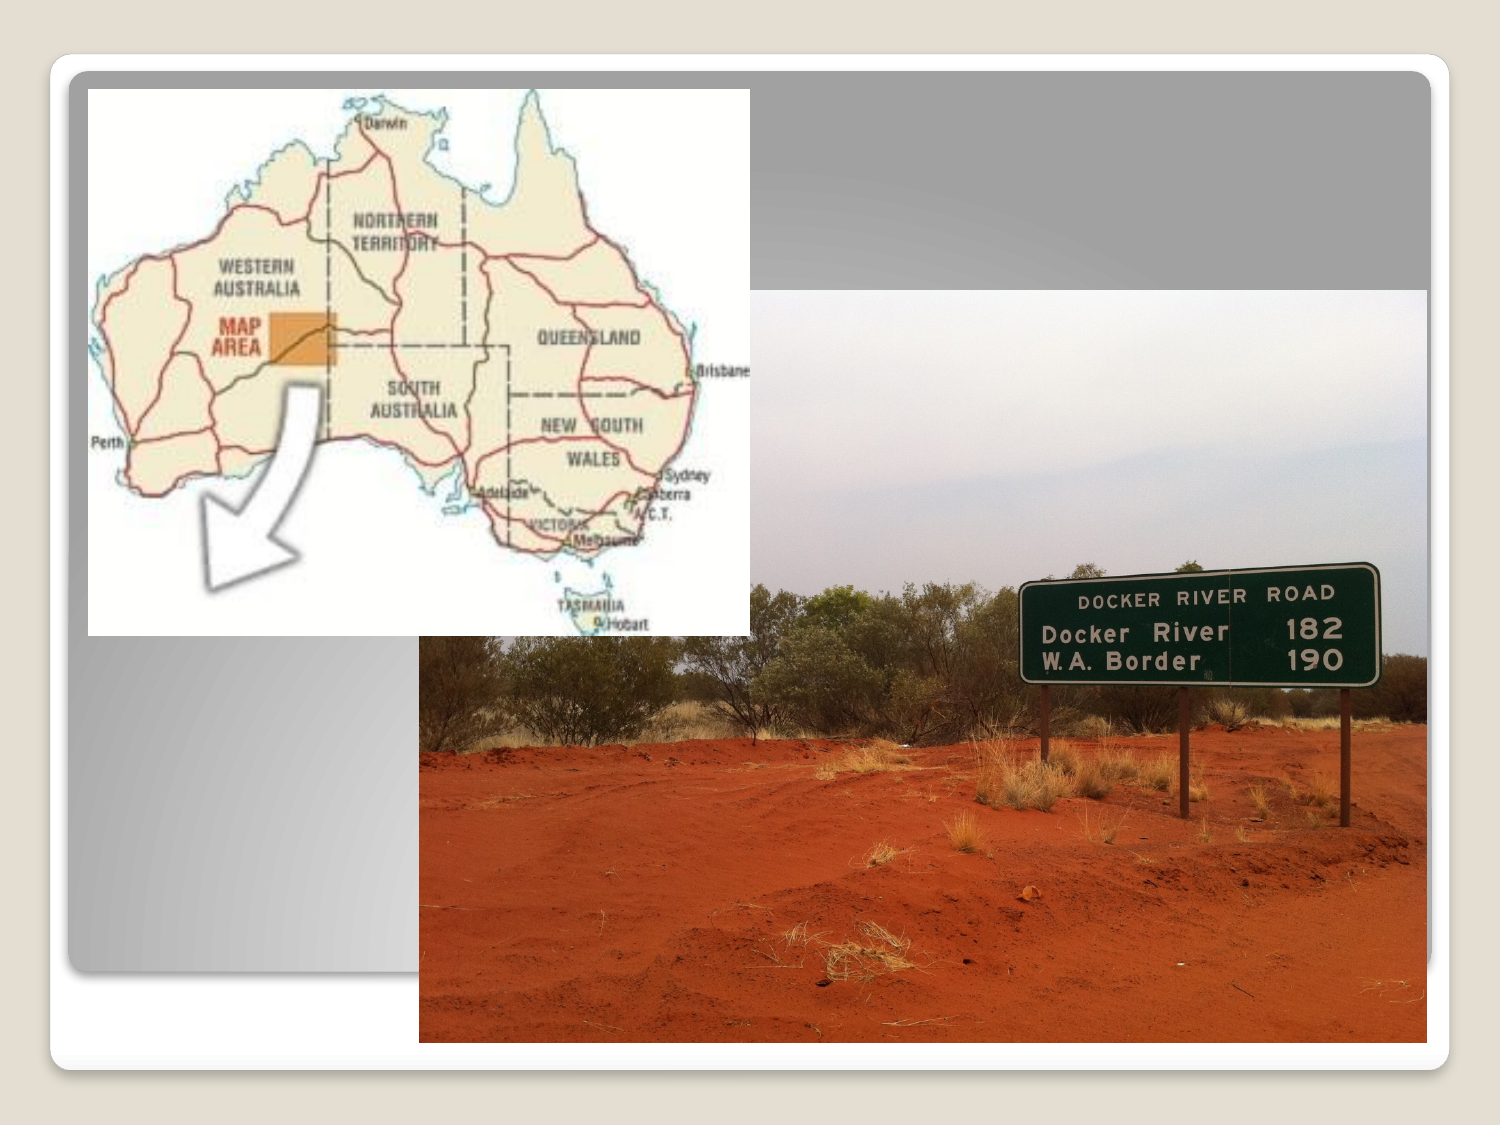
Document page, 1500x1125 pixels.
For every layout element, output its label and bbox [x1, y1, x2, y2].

list [418, 290, 1427, 1044]
picture [88, 89, 751, 636]
